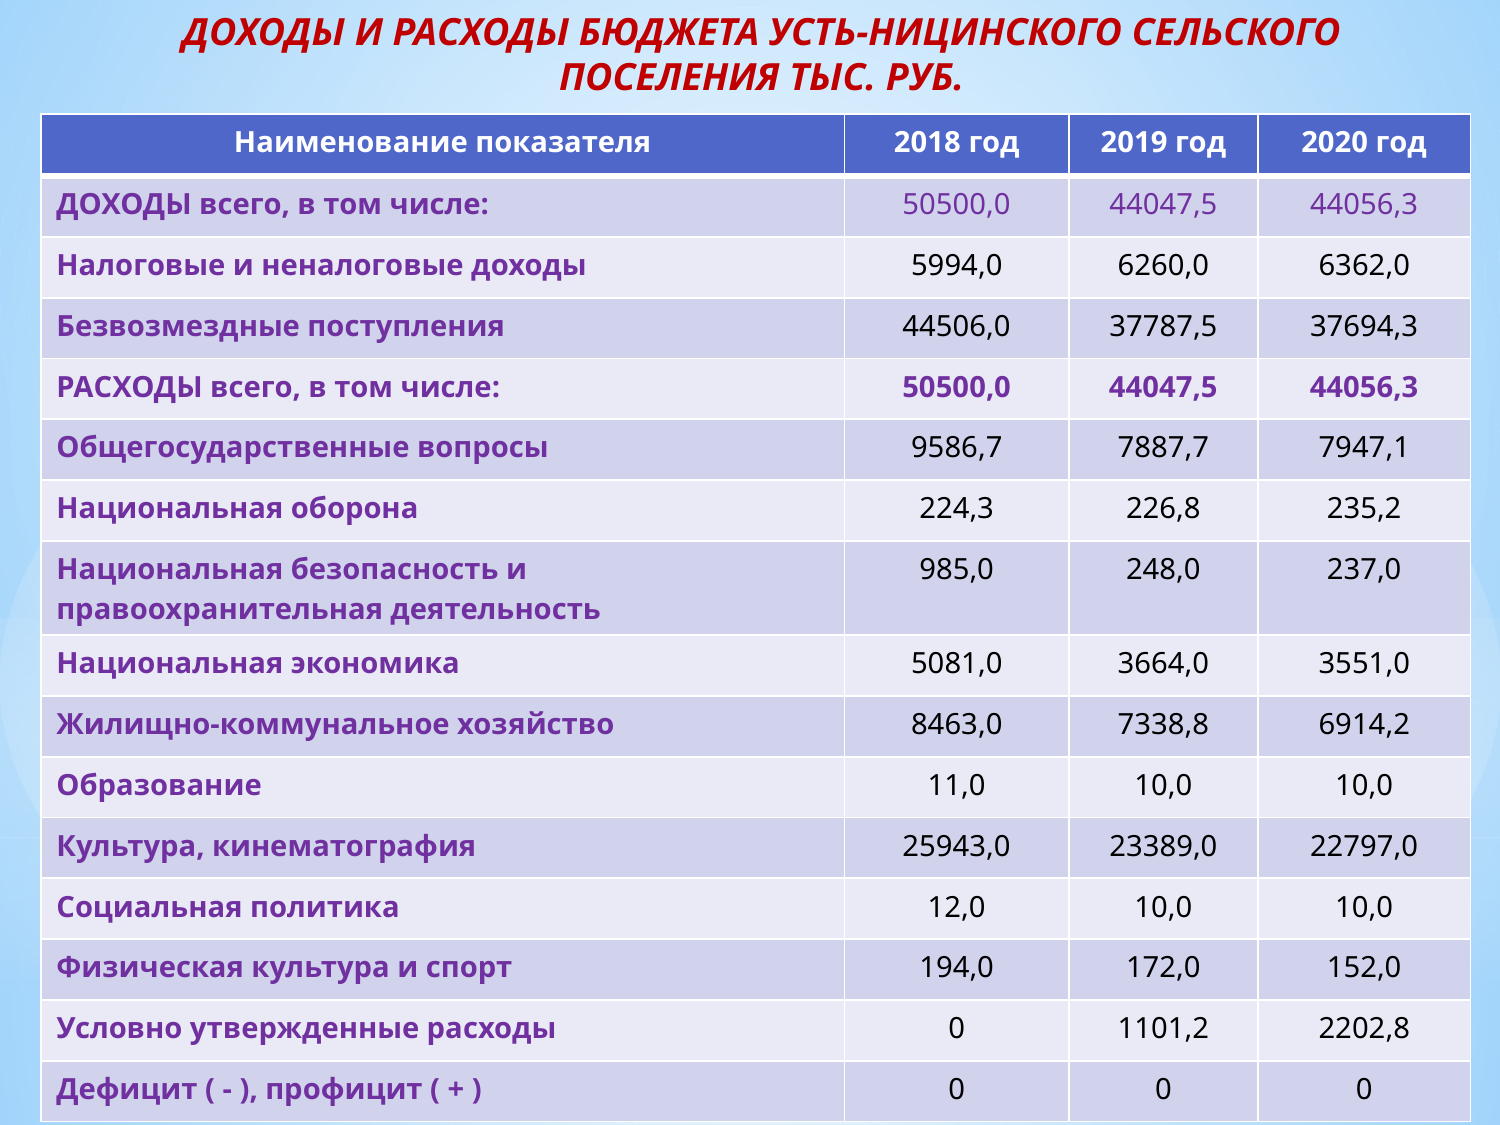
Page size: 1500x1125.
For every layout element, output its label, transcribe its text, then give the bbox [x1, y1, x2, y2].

table_cell 37694,3 [1259, 299, 1470, 358]
table_cell 0 [1070, 1062, 1257, 1121]
table_cell 8463,0 [845, 697, 1068, 756]
table_cell Физическая культура и спорт [42, 940, 844, 999]
table_cell 44056,3 [1259, 359, 1470, 418]
table_cell Национальная экономика [42, 636, 844, 695]
table_cell 0 [1259, 1062, 1470, 1121]
table_cell 10,0 [1070, 758, 1257, 817]
table_cell 235,2 [1259, 481, 1470, 540]
table_cell 7947,1 [1259, 420, 1470, 479]
table_cell 44506,0 [845, 299, 1068, 358]
title ДОХОДЫ И РАСХОДЫ БЮДЖЕТА УСТЬ-НИЦИНСКОГО СЕЛЬСКОГО ПОСЕЛЕНИЯ ТЫС. РУБ. [100, 0, 1424, 90]
table_cell Образование [42, 758, 844, 817]
table_cell 3664,0 [1070, 636, 1257, 695]
table_cell Социальная политика [42, 879, 844, 938]
table_cell 152,0 [1259, 940, 1470, 999]
table_cell 10,0 [1070, 879, 1257, 938]
table_cell Культура, кинематография [42, 818, 844, 877]
table_cell Дефицит ( - ), профицит ( + ) [42, 1062, 844, 1121]
table_header 2018 год [845, 115, 1068, 173]
table_cell 3551,0 [1259, 636, 1470, 695]
table_cell 44056,3 [1259, 179, 1470, 236]
table_cell Налоговые и неналоговые доходы [42, 238, 844, 297]
table_cell Жилищно-коммунальное хозяйство [42, 697, 844, 756]
table_cell 1101,2 [1070, 1001, 1257, 1060]
table_cell Условно утвержденные расходы [42, 1001, 844, 1060]
table_cell 172,0 [1070, 940, 1257, 999]
table_cell Безвозмездные поступления [42, 299, 844, 358]
table_header 2020 год [1259, 115, 1470, 173]
table_cell 248,0 [1070, 542, 1257, 634]
table_cell 6914,2 [1259, 697, 1470, 756]
table_header Наименование показателя [42, 115, 844, 173]
table_cell 985,0 [845, 542, 1068, 634]
table_cell ДОХОДЫ всего, в том числе: [42, 179, 844, 236]
table_cell 12,0 [845, 879, 1068, 938]
table_cell 224,3 [845, 481, 1068, 540]
table_cell Общегосударственные вопросы [42, 420, 844, 479]
table_cell 7887,7 [1070, 420, 1257, 479]
table_cell 7338,8 [1070, 697, 1257, 756]
table_cell 226,8 [1070, 481, 1257, 540]
table_cell 44047,5 [1070, 179, 1257, 236]
table_cell 194,0 [845, 940, 1068, 999]
table_cell 5994,0 [845, 238, 1068, 297]
table_cell 44047,5 [1070, 359, 1257, 418]
table_cell 0 [845, 1001, 1068, 1060]
table_cell 9586,7 [845, 420, 1068, 479]
table_cell 2202,8 [1259, 1001, 1470, 1060]
table_cell 11,0 [845, 758, 1068, 817]
table_cell РАСХОДЫ всего, в том числе: [42, 359, 844, 418]
table_cell 25943,0 [845, 818, 1068, 877]
table_cell 0 [845, 1062, 1068, 1121]
table_cell 5081,0 [845, 636, 1068, 695]
table_cell 22797,0 [1259, 818, 1470, 877]
table_cell 50500,0 [845, 359, 1068, 418]
table_cell 50500,0 [845, 179, 1068, 236]
table_cell 23389,0 [1070, 818, 1257, 877]
table_cell 237,0 [1259, 542, 1470, 634]
table_cell 37787,5 [1070, 299, 1257, 358]
table_cell 6260,0 [1070, 238, 1257, 297]
table_cell 10,0 [1259, 758, 1470, 817]
table_cell 6362,0 [1259, 238, 1470, 297]
table_cell Национальная оборона [42, 481, 844, 540]
table_cell Национальная безопасность и правоохранительная деятельность [42, 542, 844, 634]
table_cell 10,0 [1259, 879, 1470, 938]
table_header 2019 год [1070, 115, 1257, 173]
